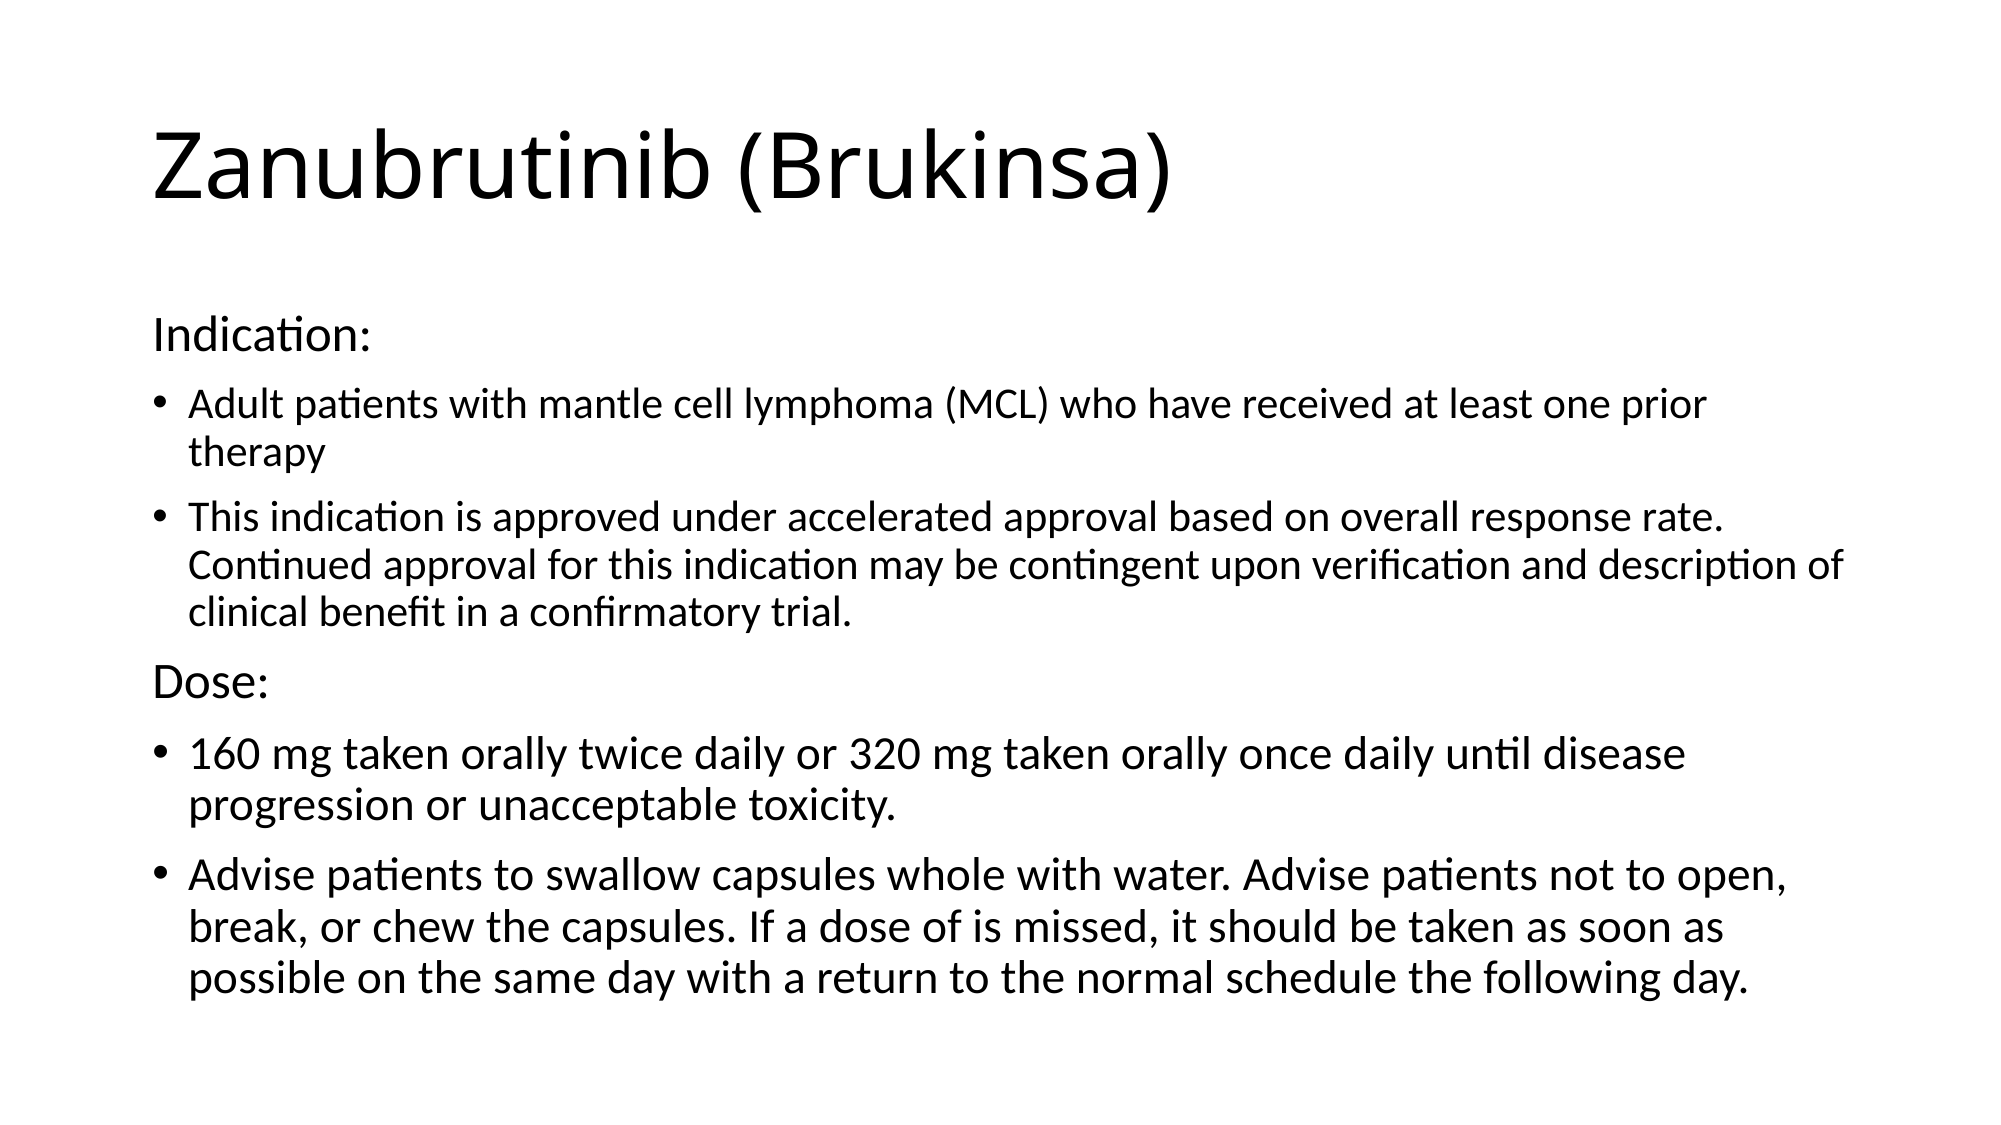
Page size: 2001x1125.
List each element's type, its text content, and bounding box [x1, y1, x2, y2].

list Indication: Adult patients with mantle cell lymphoma (MCL) who have received at least one prior therapy This indication is approved under accelerated approval based on overall response rate. Continued approval for this indication may be contingent upon verification and description of clinical benefit in a confirmatory trial. Dose: 160 mg taken orally twice daily or 320 mg taken orally once daily until disease progression or unacceptable toxicity. Advise patients to swallow capsules whole with water. Advise patients not to open, break, or chew the capsules. If a dose of is missed, it should be taken as soon as possible on the same day with a return to the normal schedule the following day. [137, 299, 1863, 1014]
title Zanubrutinib (Brukinsa) [137, 59, 1863, 278]
